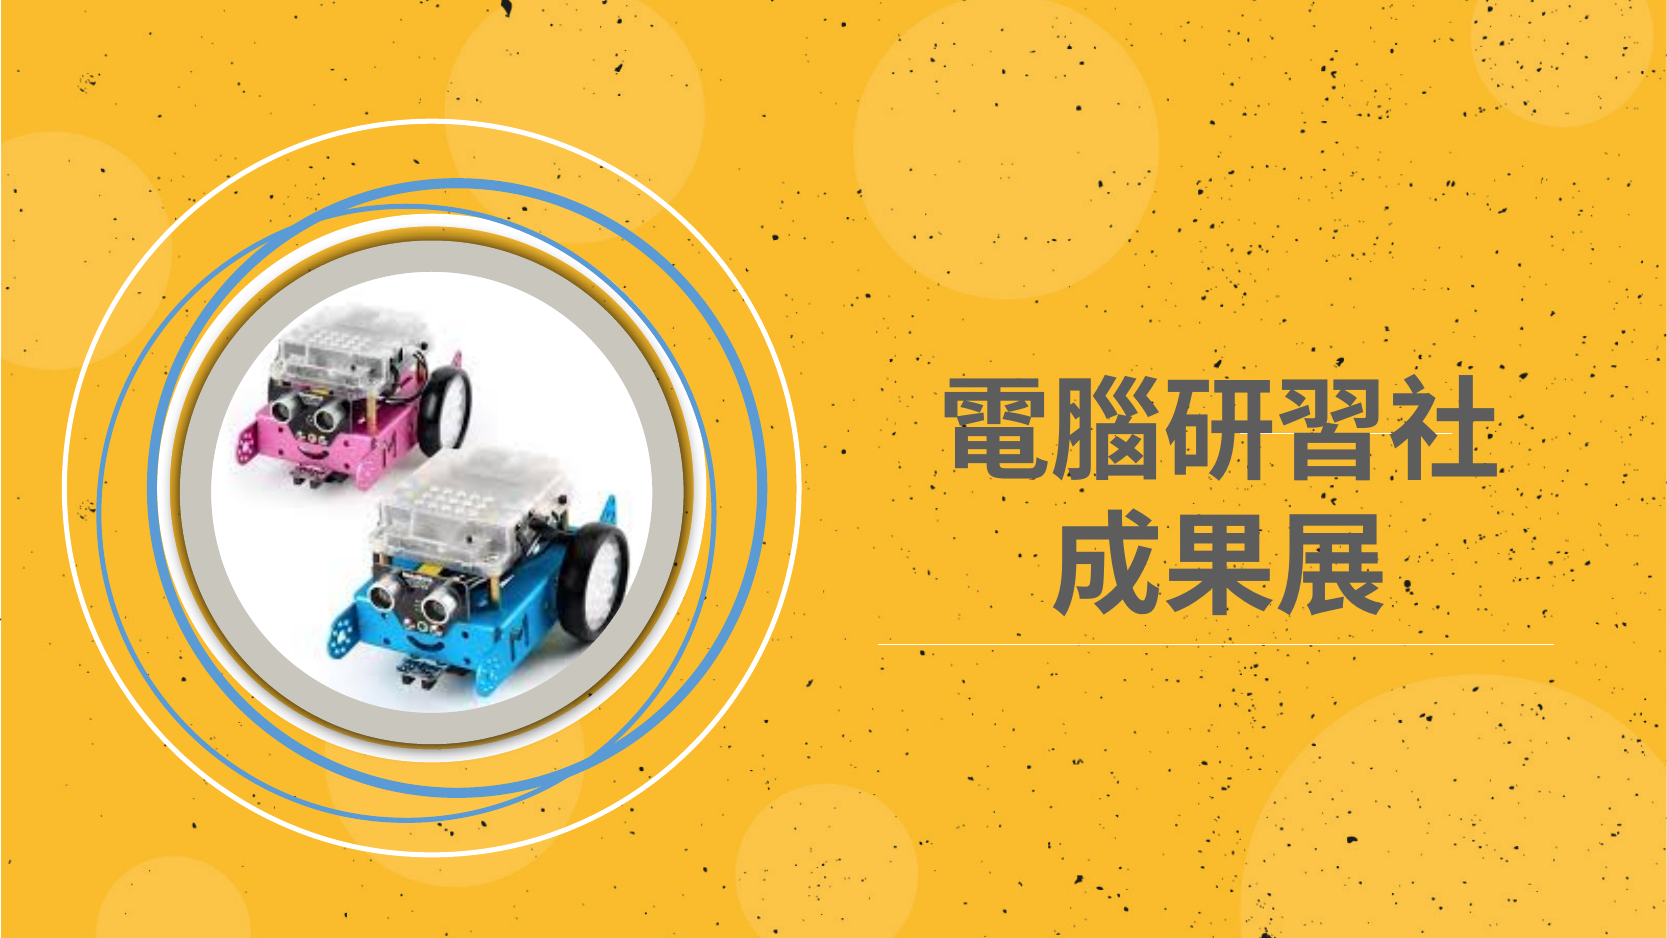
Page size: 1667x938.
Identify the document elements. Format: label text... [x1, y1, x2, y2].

text_box 電腦研習社 成果展 [922, 350, 1516, 636]
picture [0, 0, 1667, 938]
